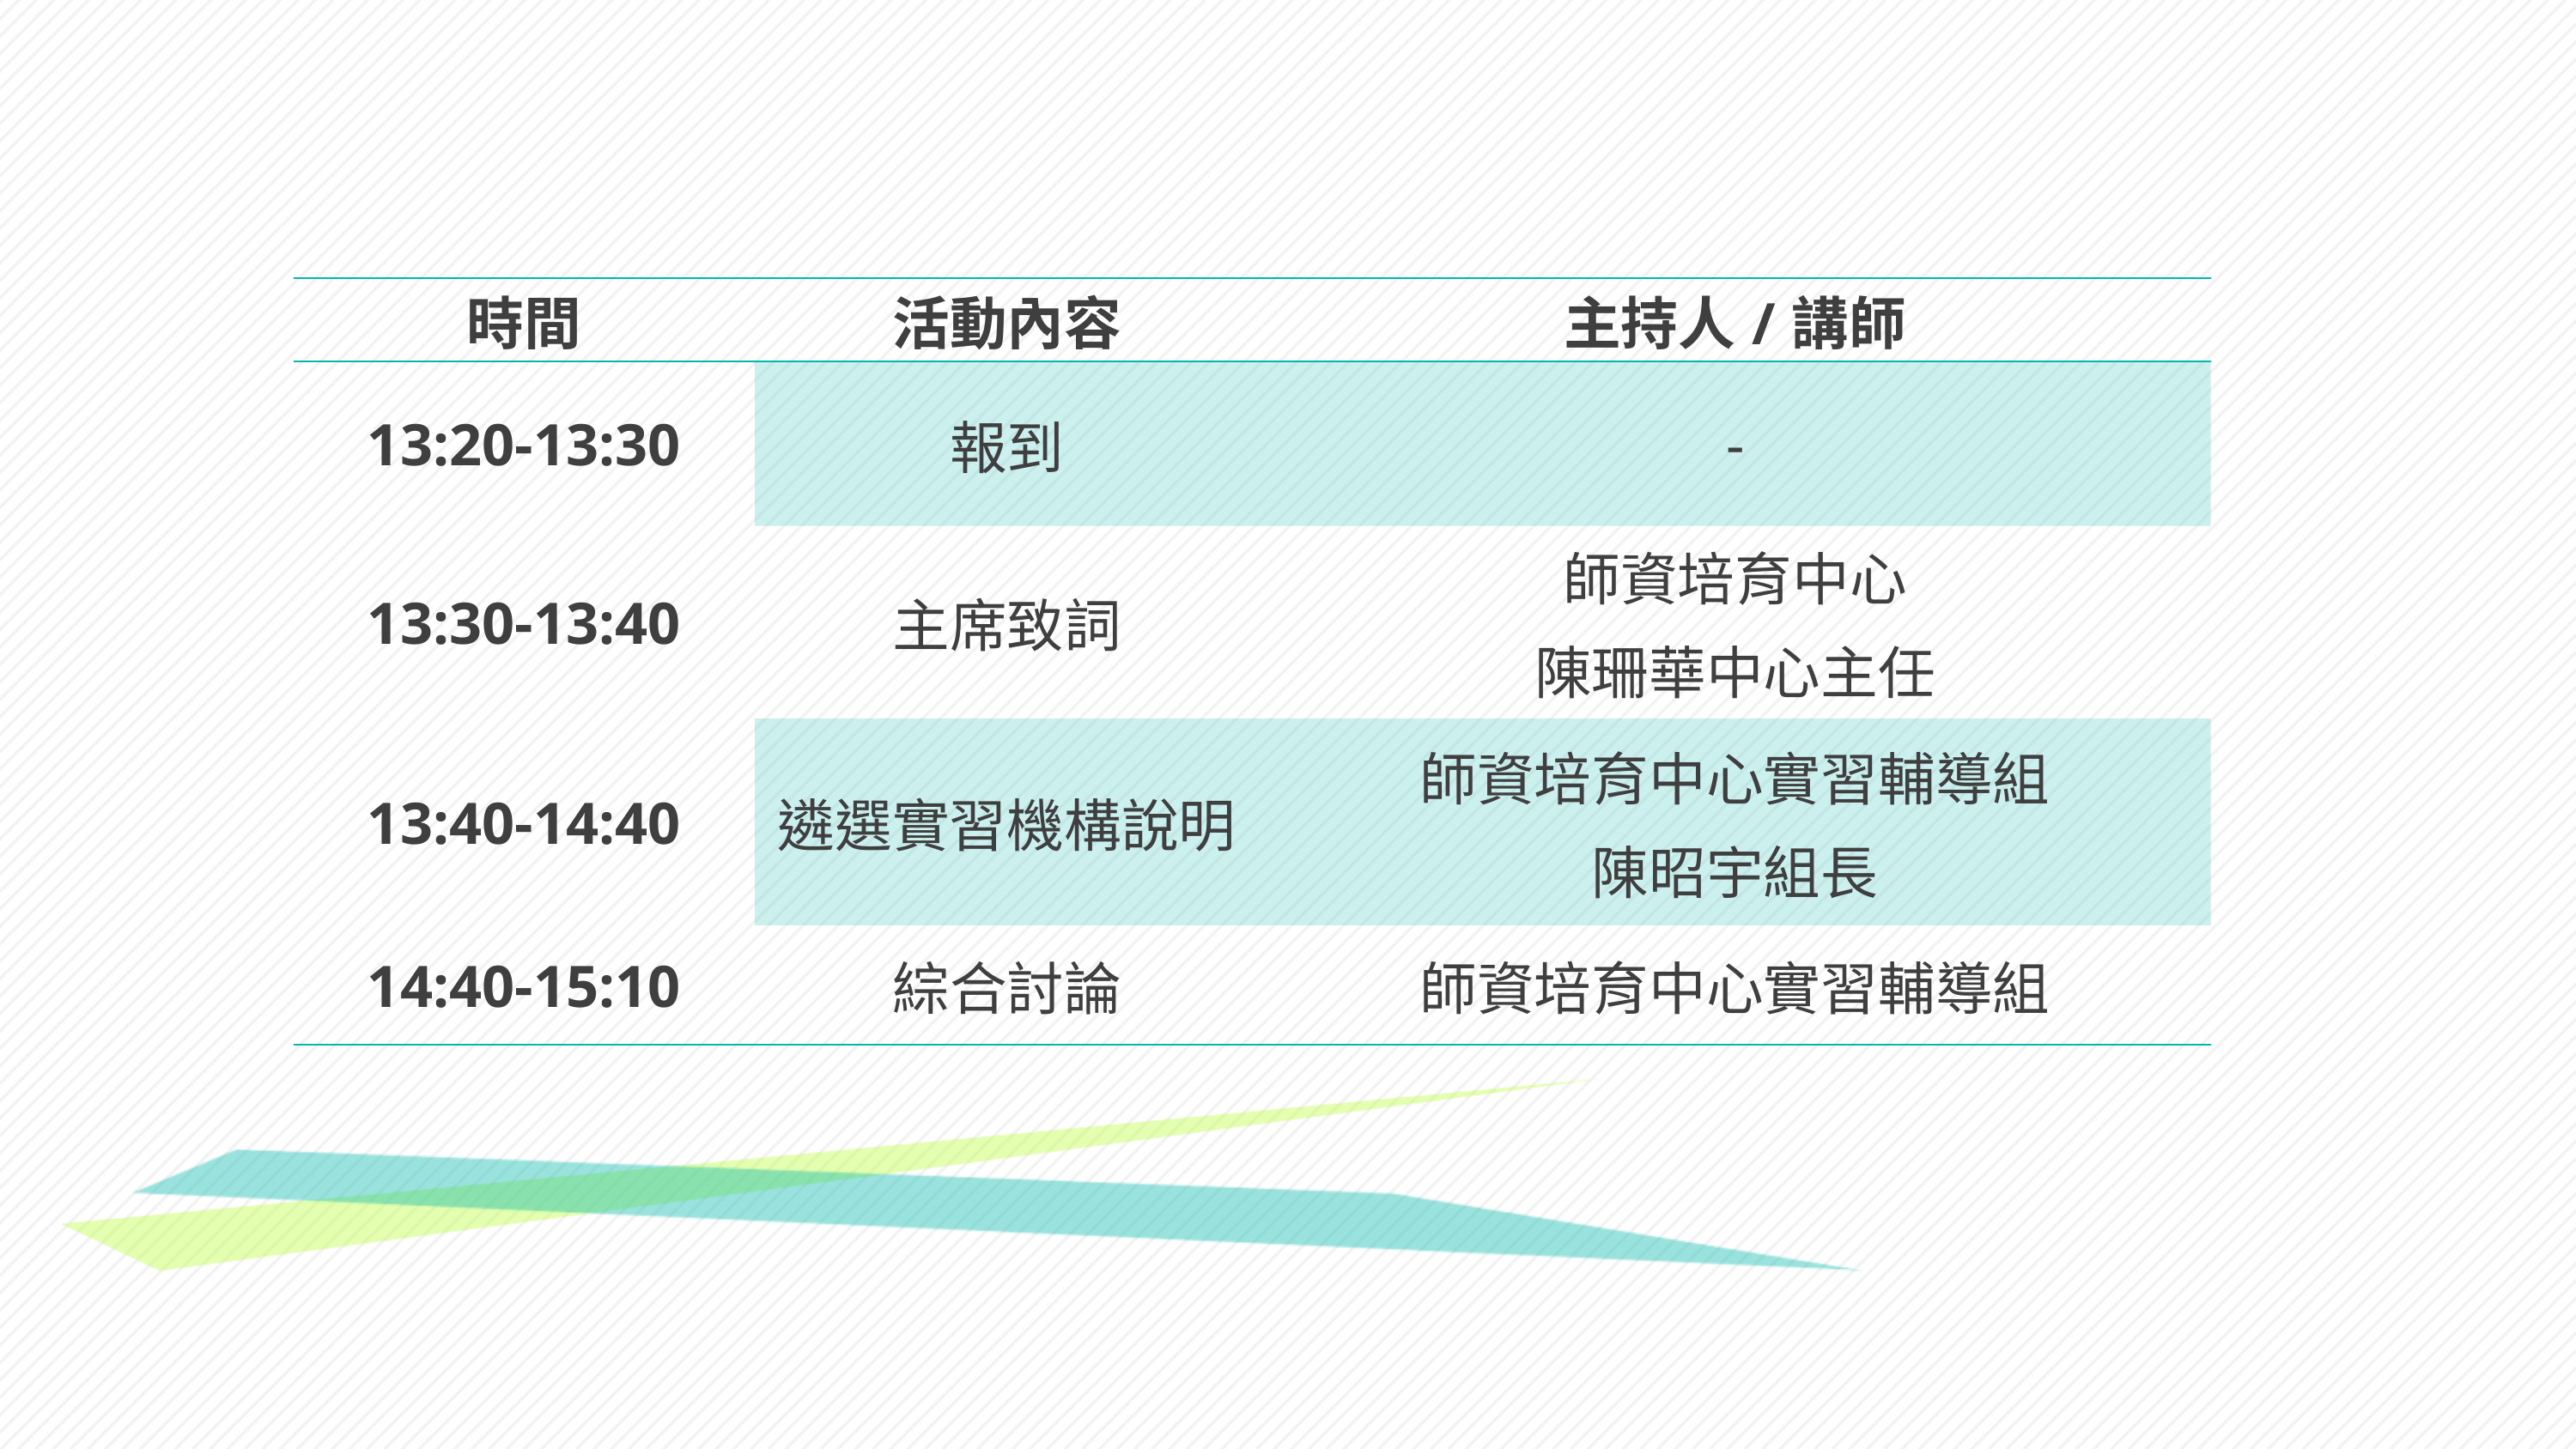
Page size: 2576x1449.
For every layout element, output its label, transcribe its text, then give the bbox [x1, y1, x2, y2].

table_cell 遴選實習機構說明 [755, 718, 1260, 925]
table_cell 14:40-15:10 [294, 925, 755, 1044]
table_cell 13:30-13:40 [294, 526, 755, 718]
table_cell 主席致詞 [755, 526, 1260, 718]
table_cell 師資培育中心 陳珊華中心主任 [1260, 526, 2211, 718]
table_cell - [1260, 362, 2211, 526]
table_cell 師資培育中心實習輔導組 陳昭宇組長 [1260, 718, 2211, 925]
table_cell 報到 [755, 362, 1260, 526]
table_header 時間 [294, 279, 755, 361]
table_cell 綜合討論 [755, 925, 1260, 1044]
table_cell 13:20-13:30 [294, 362, 755, 526]
table_header 主持人/講師 [1260, 279, 2211, 361]
table_cell 師資培育中心實習輔導組 [1260, 925, 2211, 1044]
table_cell 13:40-14:40 [294, 718, 755, 925]
table_header 活動內容 [755, 279, 1260, 361]
picture [0, 0, 2576, 1449]
